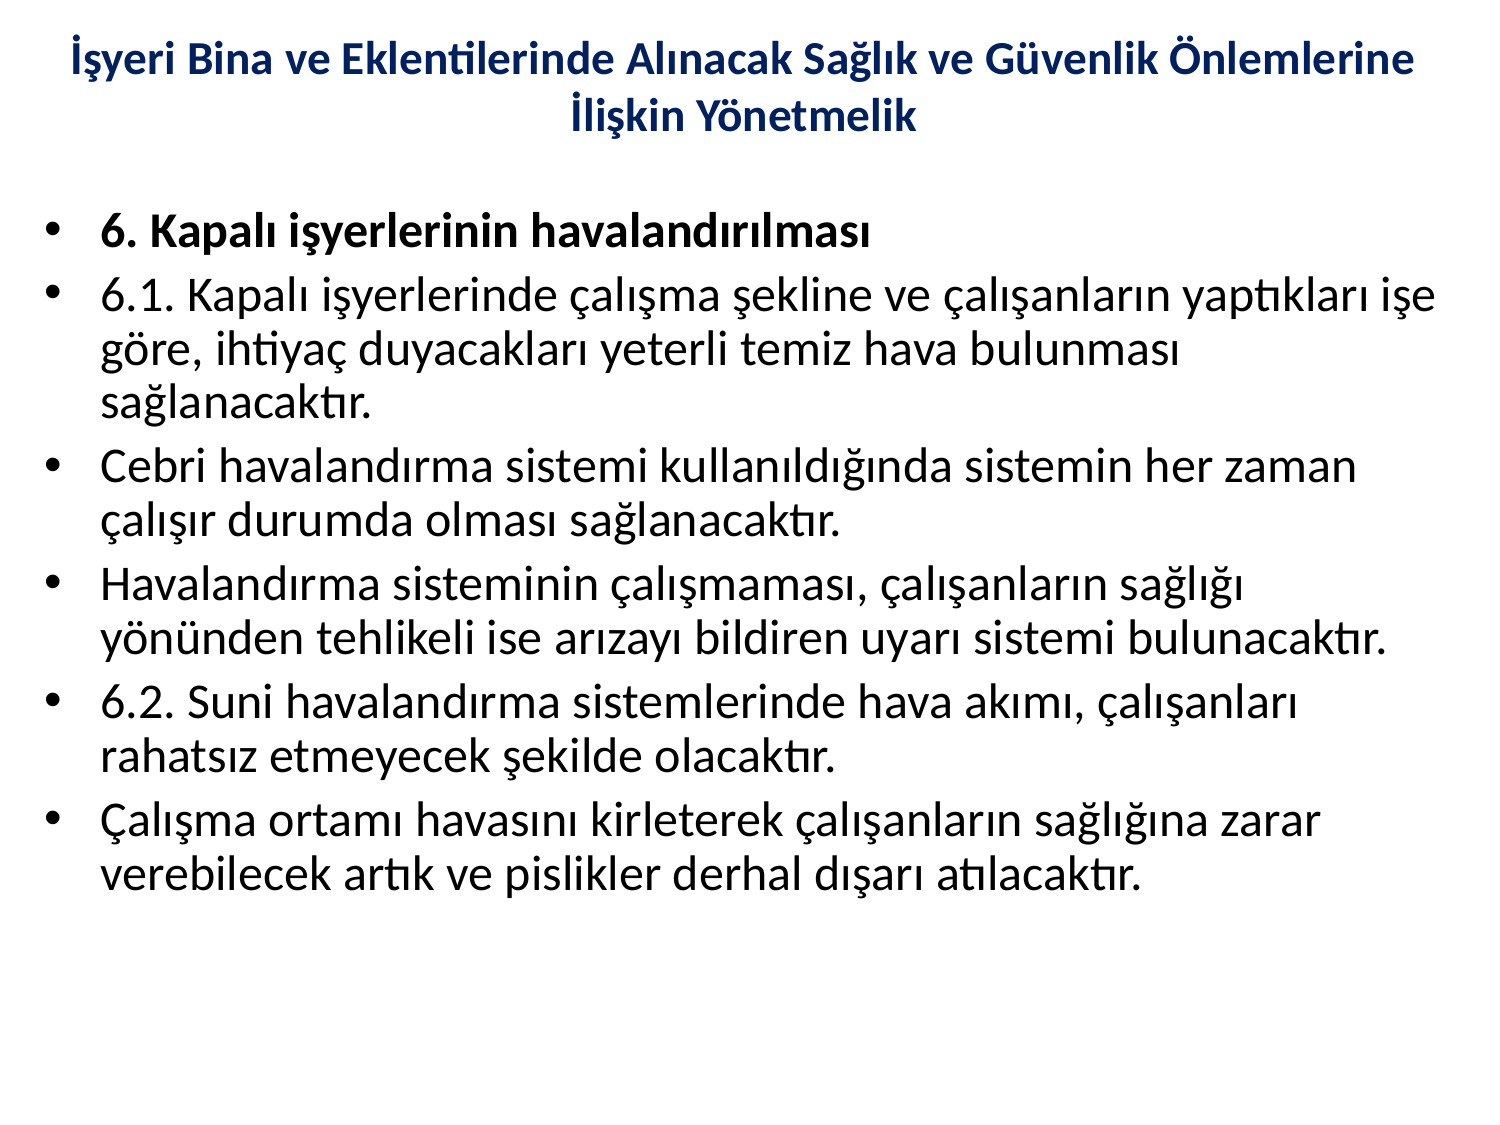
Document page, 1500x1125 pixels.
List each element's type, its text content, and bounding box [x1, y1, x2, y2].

list 6. Kapalı işyerlerinin havalandırılması 6.1. Kapalı işyerlerinde çalışma şekline ve çalışanların yaptıkları işe göre, ihtiyaç duyacakları yeterli temiz hava bulunması sağlanacaktır. Cebri havalandırma sistemi kullanıldığında sistemin her zaman çalışır durumda olması sağlanacaktır. Havalandırma sisteminin çalışmaması, çalışanların sağlığı yönünden tehlikeli ise arızayı bildiren uyarı sistemi bulunacaktır. 6.2. Suni havalandırma sistemlerinde hava akımı, çalışanları rahatsız etmeyecek şekilde olacaktır. Çalışma ortamı havasını kirleterek çalışanların sağlığına zarar verebilecek artık ve pislikler derhal dışarı atılacaktır. [29, 196, 1459, 988]
title İşyeri Bina ve Eklentilerinde Alınacak Sağlık ve Güvenlik Önlemlerine İlişkin Yönetmelik [17, 19, 1471, 149]
